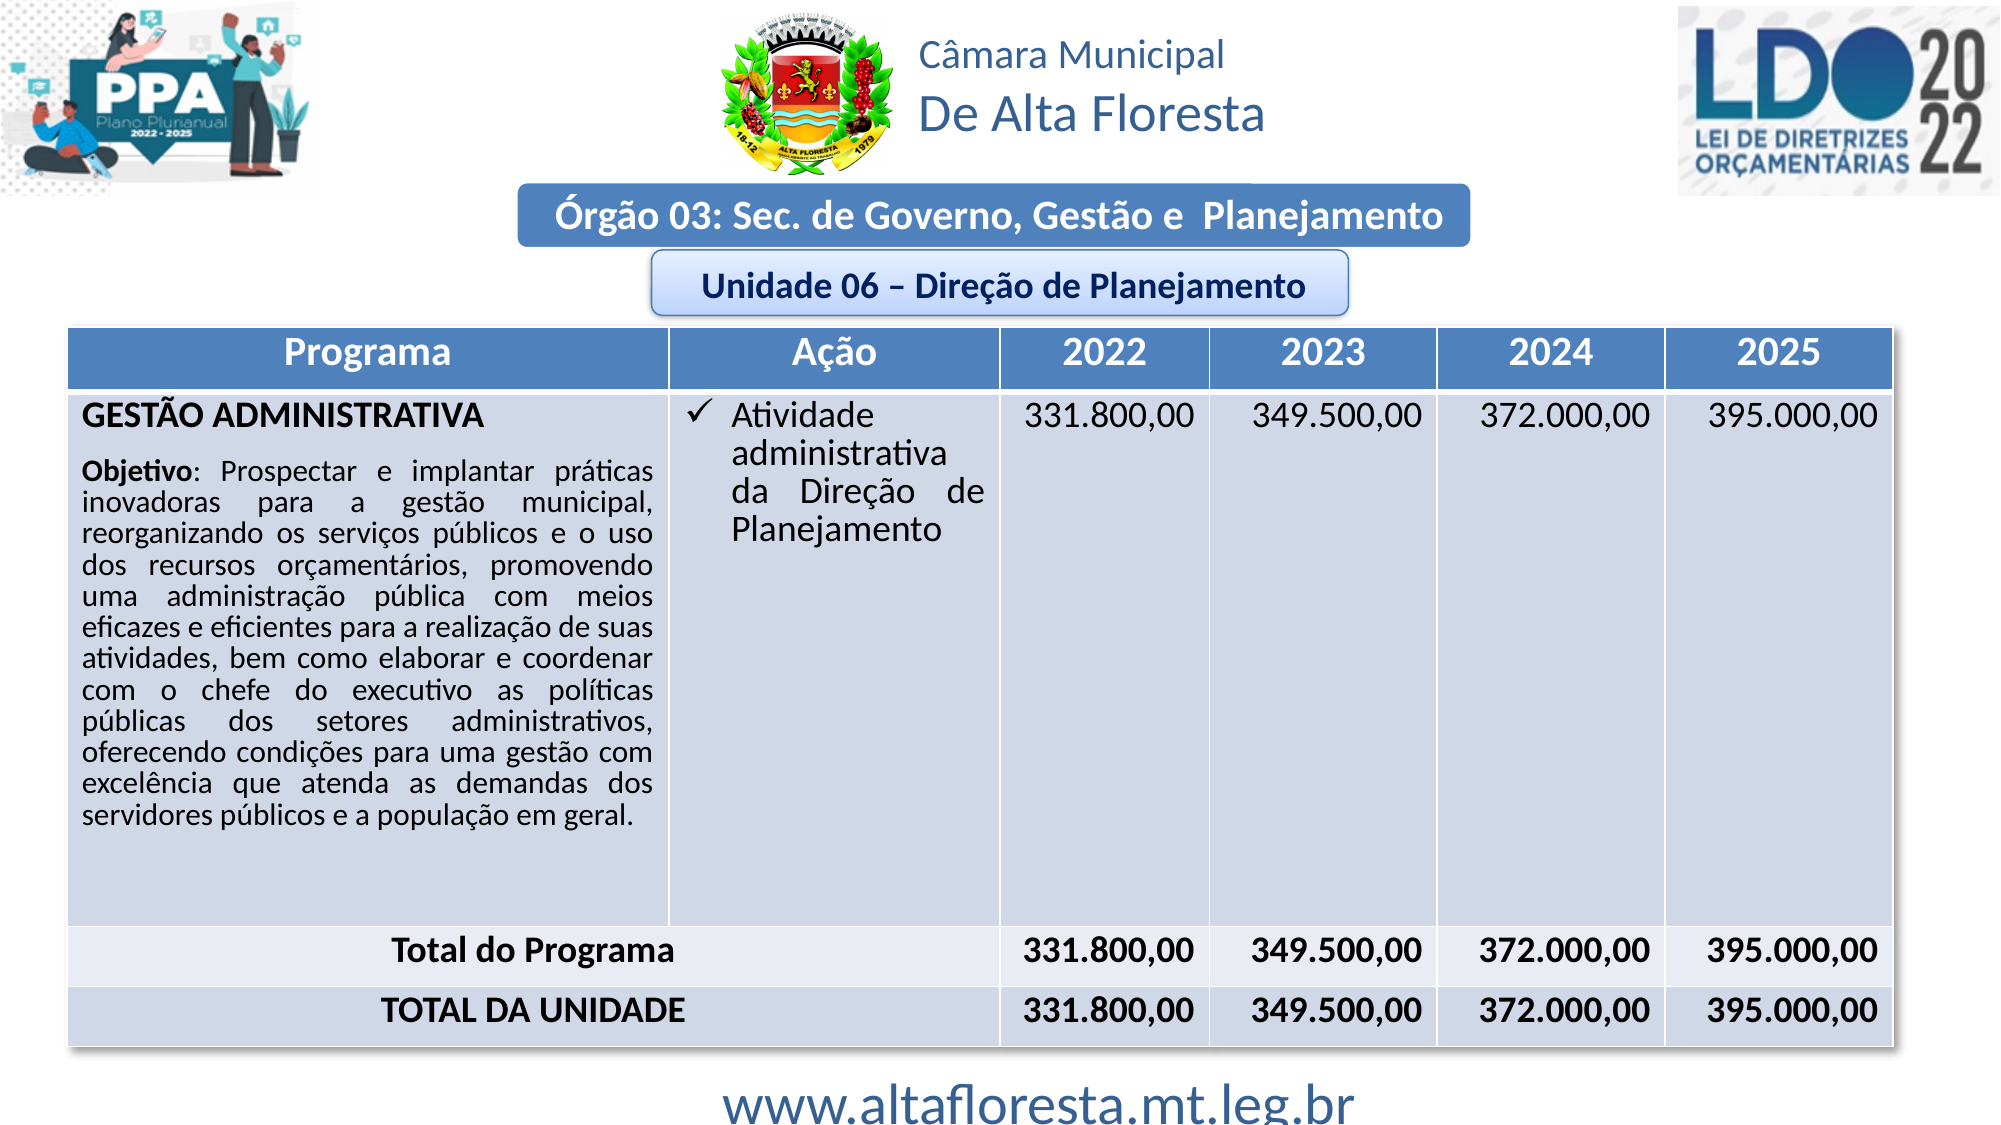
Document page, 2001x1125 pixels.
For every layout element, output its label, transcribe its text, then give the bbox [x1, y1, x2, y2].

table_cell 395.000,00 [1666, 395, 1892, 926]
table_cell 372.000,00 [1438, 395, 1664, 926]
table_header Ação [670, 328, 999, 389]
table_cell 395.000,00 [1666, 987, 1892, 1046]
table_header 2022 [1001, 328, 1209, 389]
text_box Unidade 06 – Direção de Planejamento [650, 249, 1350, 317]
picture [0, 0, 322, 196]
text_box www.altafloresta.mt.leg.br [708, 1058, 1371, 1125]
table_cell Total do Programa [68, 927, 999, 986]
table_cell 331.800,00 [1001, 395, 1209, 926]
text_box Câmara Municipal De Alta Floresta [904, 19, 1671, 150]
table_cell 372.000,00 [1438, 987, 1664, 1046]
table_cell TOTAL DA UNIDADE [68, 987, 999, 1046]
table_header 2023 [1210, 328, 1436, 389]
table_cell 331.800,00 [1001, 987, 1209, 1046]
text_box Órgão 03: Sec. de Governo, Gestão e Planejamento [509, 180, 1491, 246]
table_header 2024 [1438, 328, 1664, 389]
table_header 2025 [1666, 328, 1892, 389]
table_cell GESTÃO ADMINISTRATIVA Objetivo: Prospectar e implantar práticas inovadoras para a gestão municipal, reorganizando os serviços públicos e o uso dos recursos orçamentários, promovendo uma administração pública com meios eficazes e eficientes para a realização de suas atividades, bem como elaborar e coordenar com o chefe do executivo as políticas públicas dos setores administrativos, oferecendo condições para uma gestão com excelência que atenda as demandas dos servidores públicos e a população em geral. [68, 395, 668, 926]
table_cell 349.500,00 [1210, 927, 1436, 986]
table_header Programa [68, 328, 668, 389]
table_cell 349.500,00 [1210, 987, 1436, 1046]
table_cell 372.000,00 [1438, 927, 1664, 986]
table_cell 395.000,00 [1666, 927, 1892, 986]
table_cell 349.500,00 [1210, 395, 1436, 926]
picture [1677, 6, 2000, 196]
table_cell Atividade administrativa da Direção de Planejamento [670, 395, 999, 926]
text_box [516, 246, 1472, 252]
picture [720, 11, 893, 175]
table_cell 331.800,00 [1001, 927, 1209, 986]
